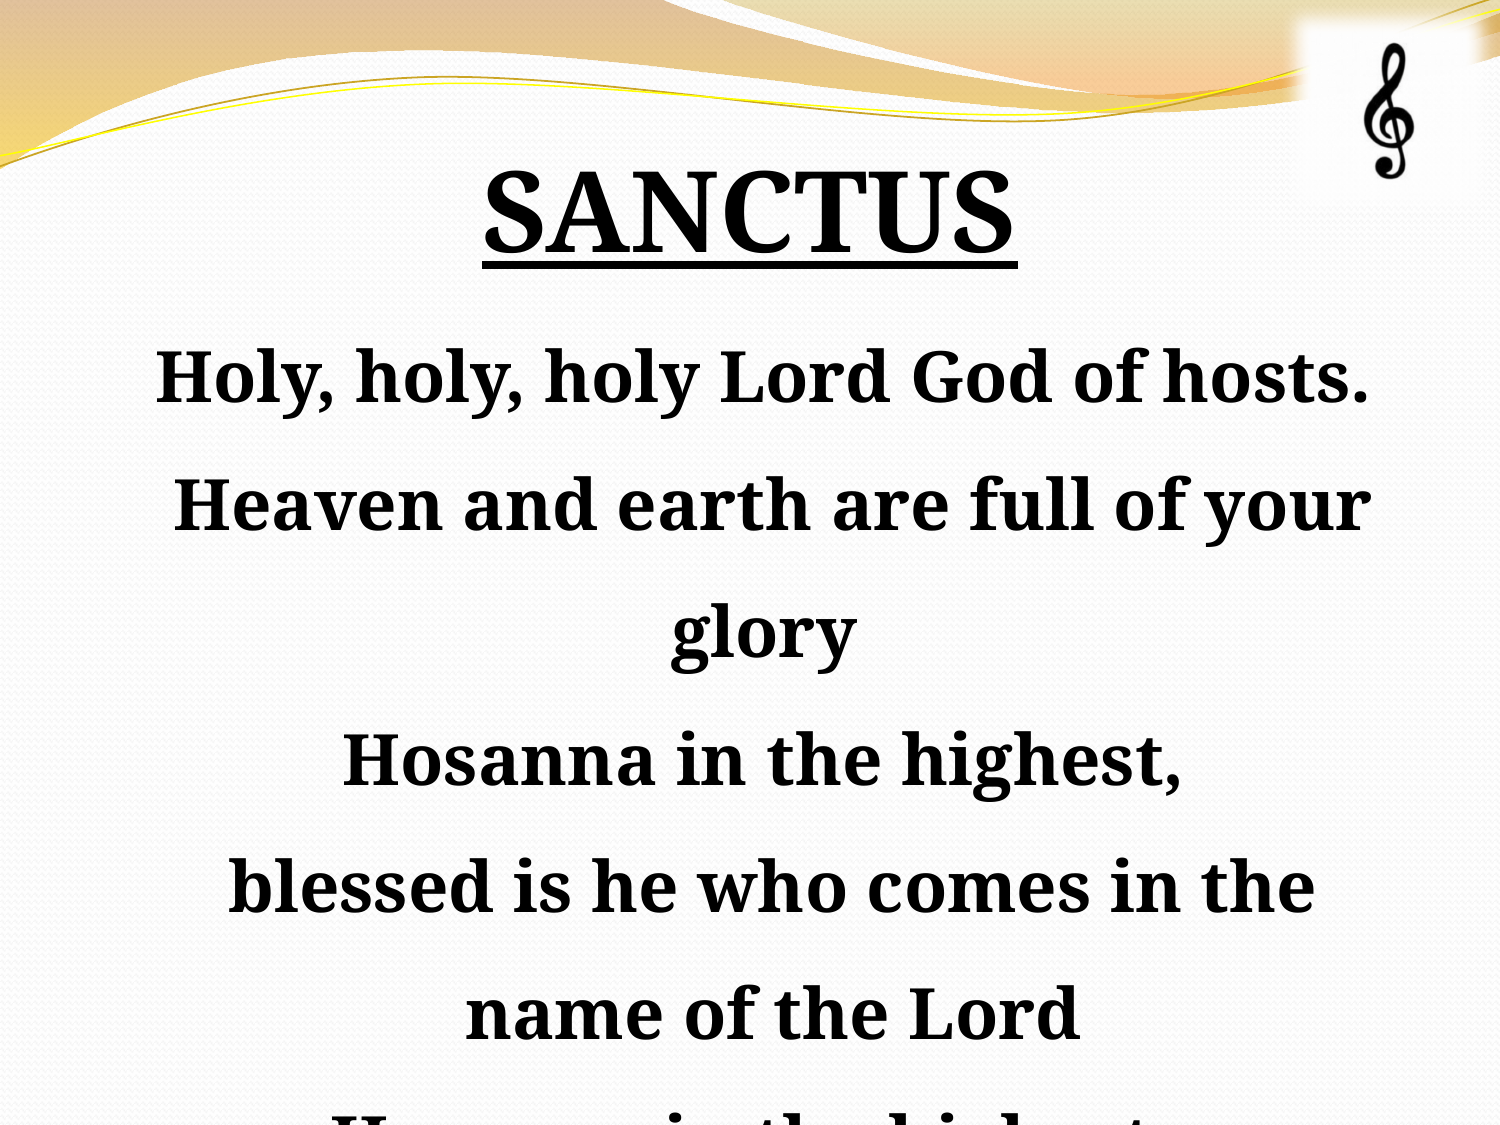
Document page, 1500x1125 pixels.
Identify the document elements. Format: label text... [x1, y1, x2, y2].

text_box SANCTUS [117, 105, 1383, 282]
text_box Holy, holy, holy Lord God of hosts. Heaven and earth are full of your glory Hosanna in the highest, blessed is he who comes in the name of the Lord Hosanna in the highest… [117, 282, 1430, 1125]
picture [1277, 0, 1500, 223]
